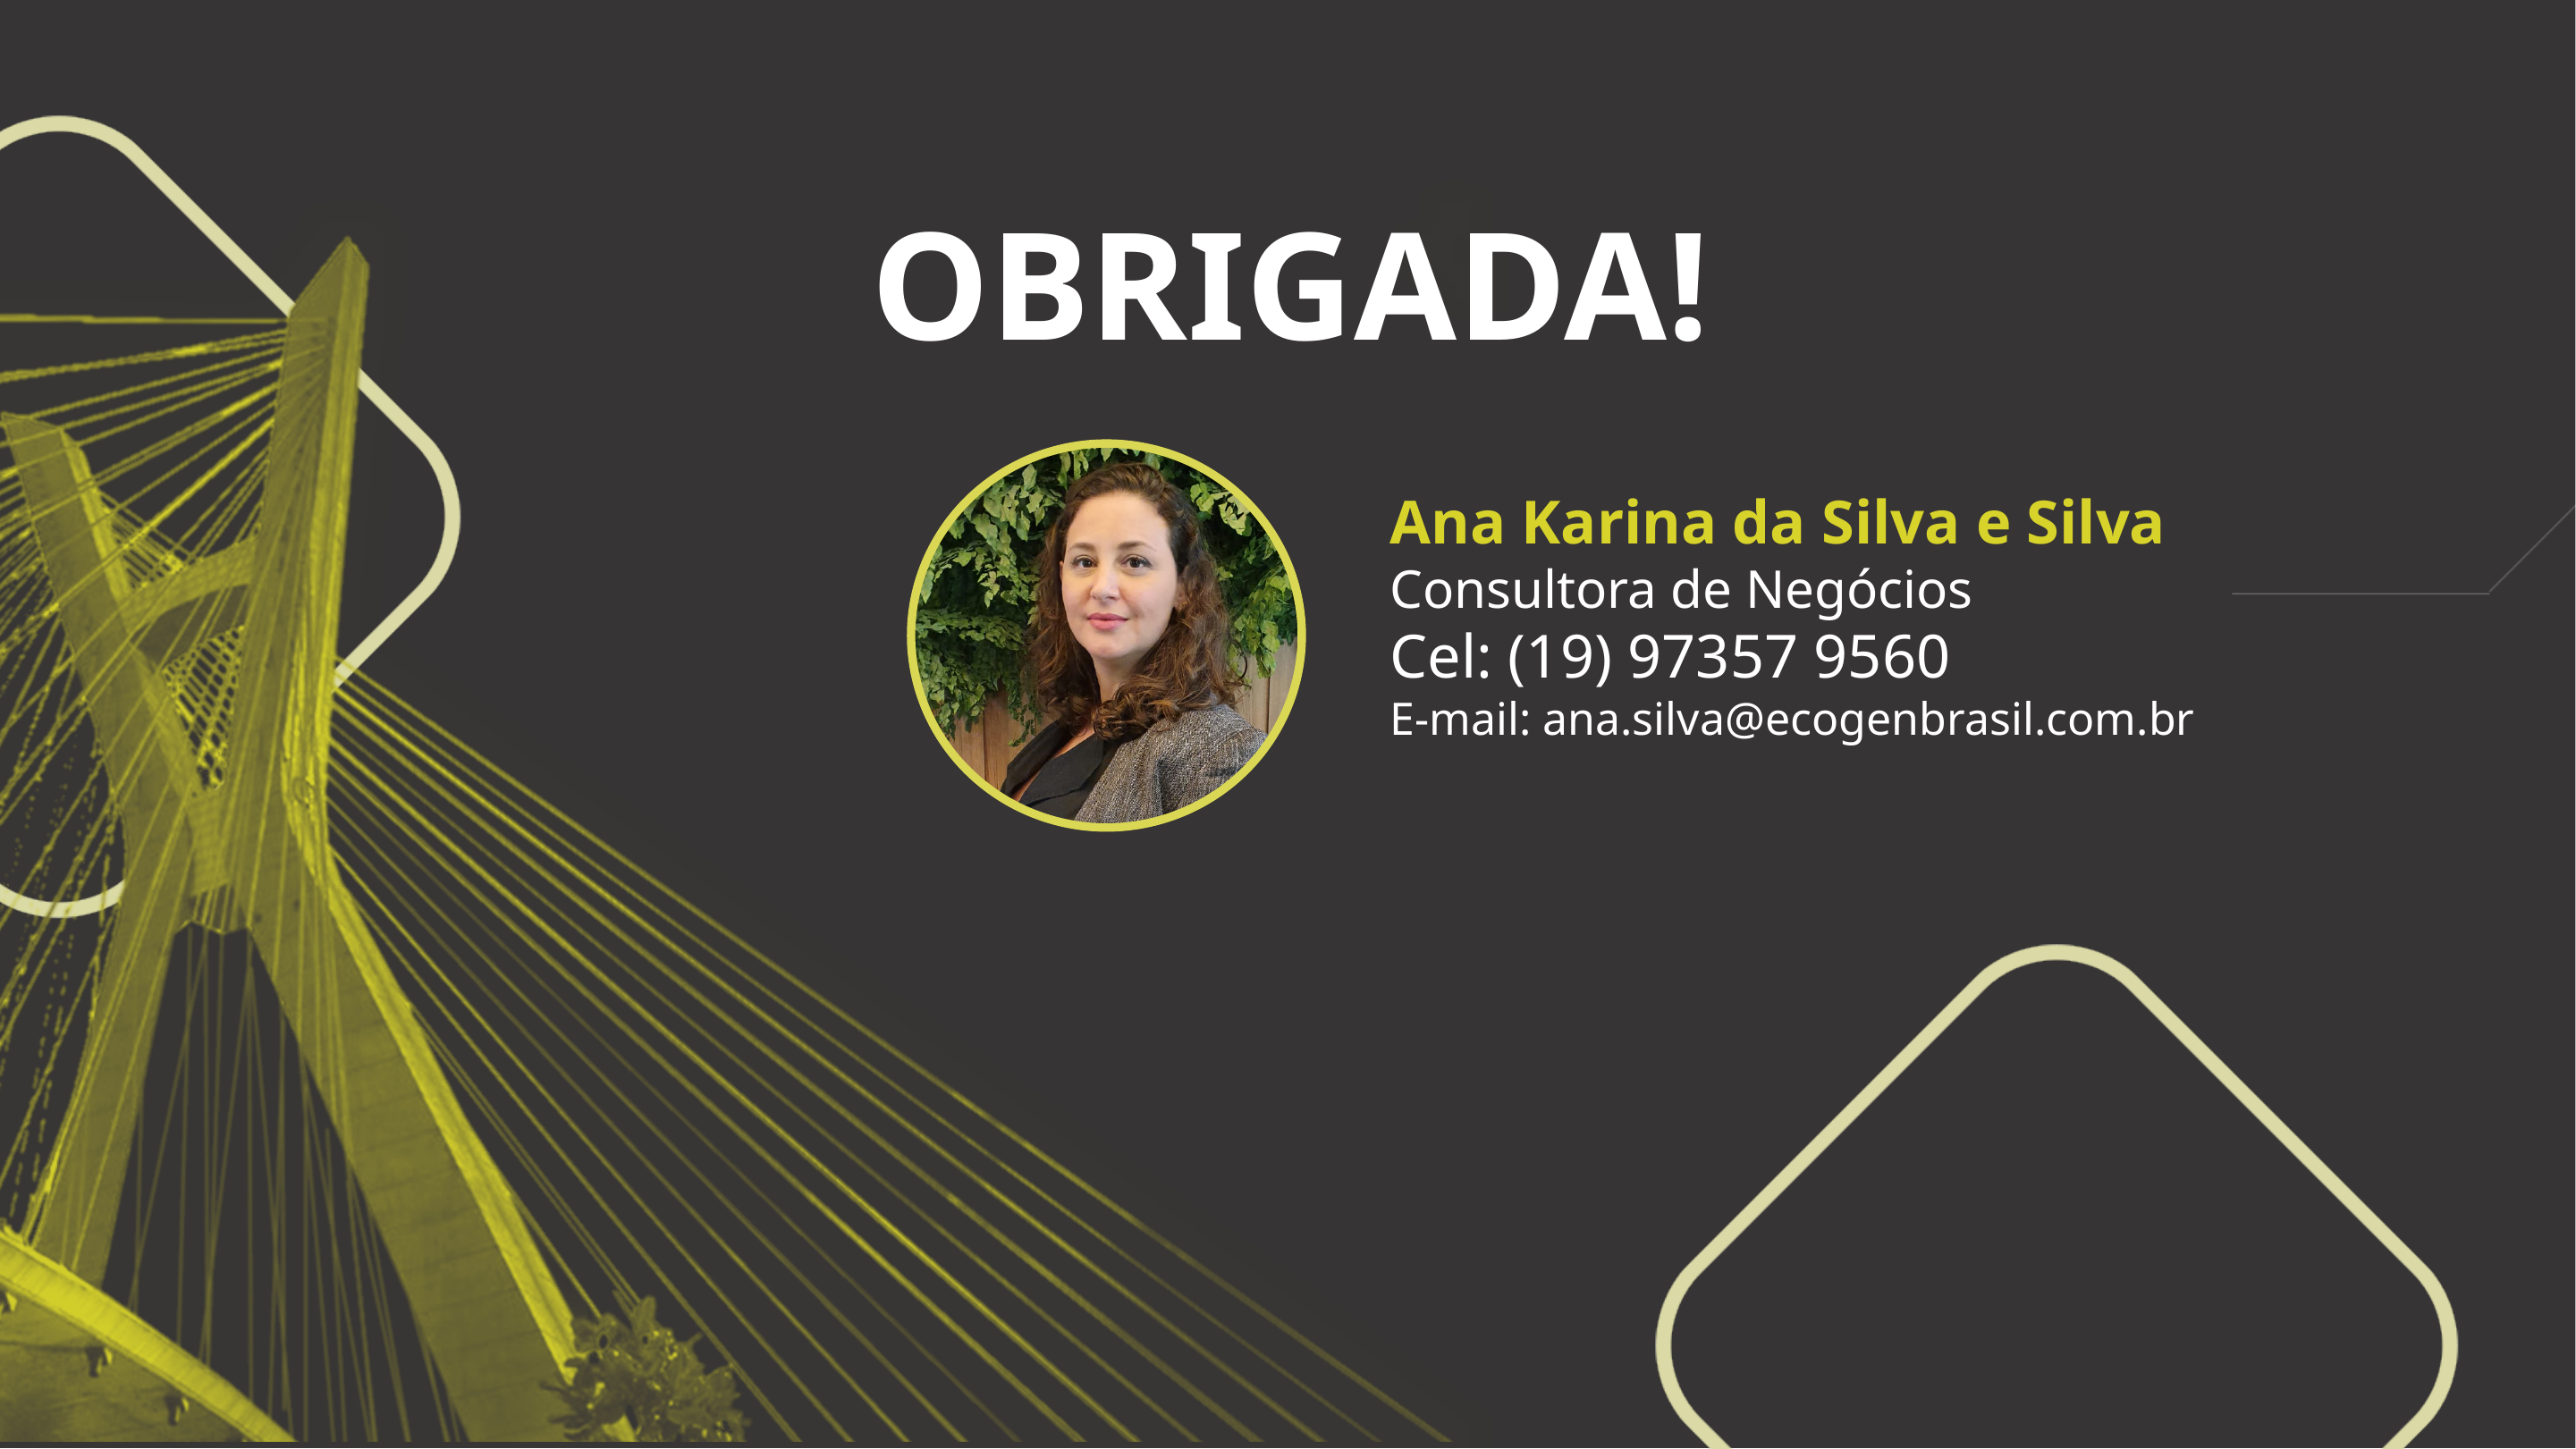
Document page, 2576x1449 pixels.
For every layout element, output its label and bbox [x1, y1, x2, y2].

picture [0, 0, 2576, 1449]
text_box [910, 442, 1303, 828]
